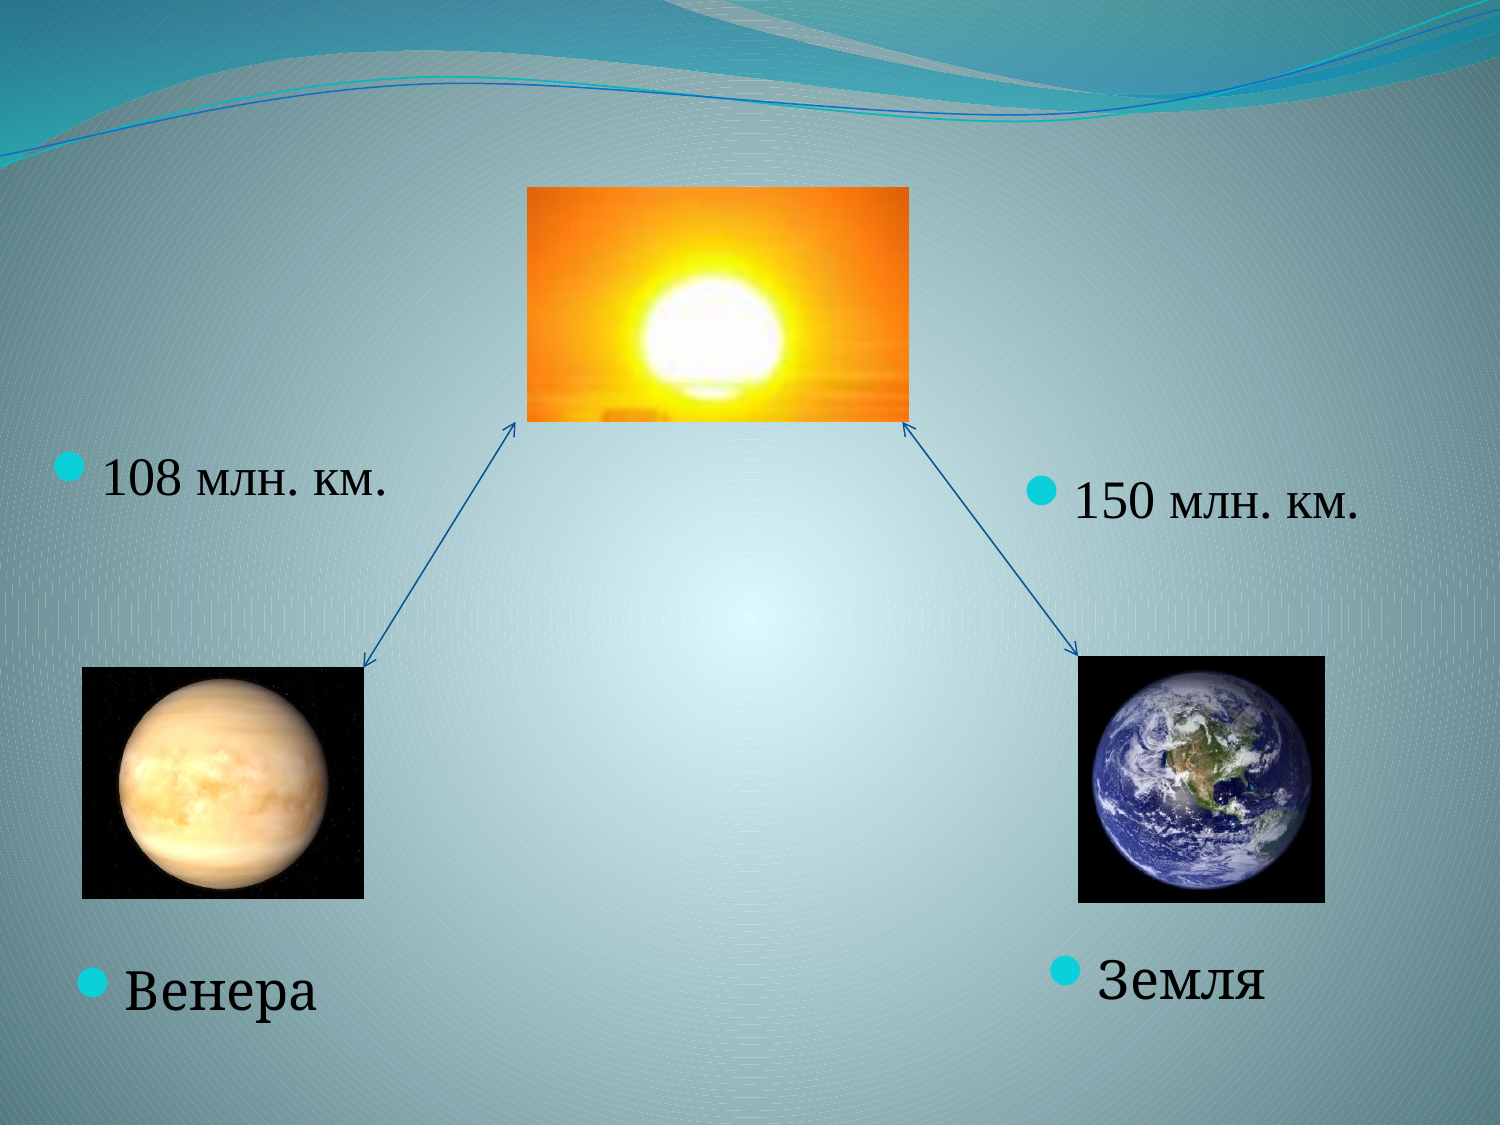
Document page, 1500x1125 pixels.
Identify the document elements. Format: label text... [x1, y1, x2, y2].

picture [81, 667, 364, 900]
text_box Земля [1031, 937, 1367, 1054]
text_box 108 млн. км. [35, 433, 406, 550]
text_box Венера [58, 949, 394, 1066]
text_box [872, 450, 1108, 628]
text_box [316, 468, 563, 622]
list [527, 187, 910, 423]
text_box 150 млн. км. [1112, 456, 1383, 563]
picture [1077, 656, 1325, 903]
